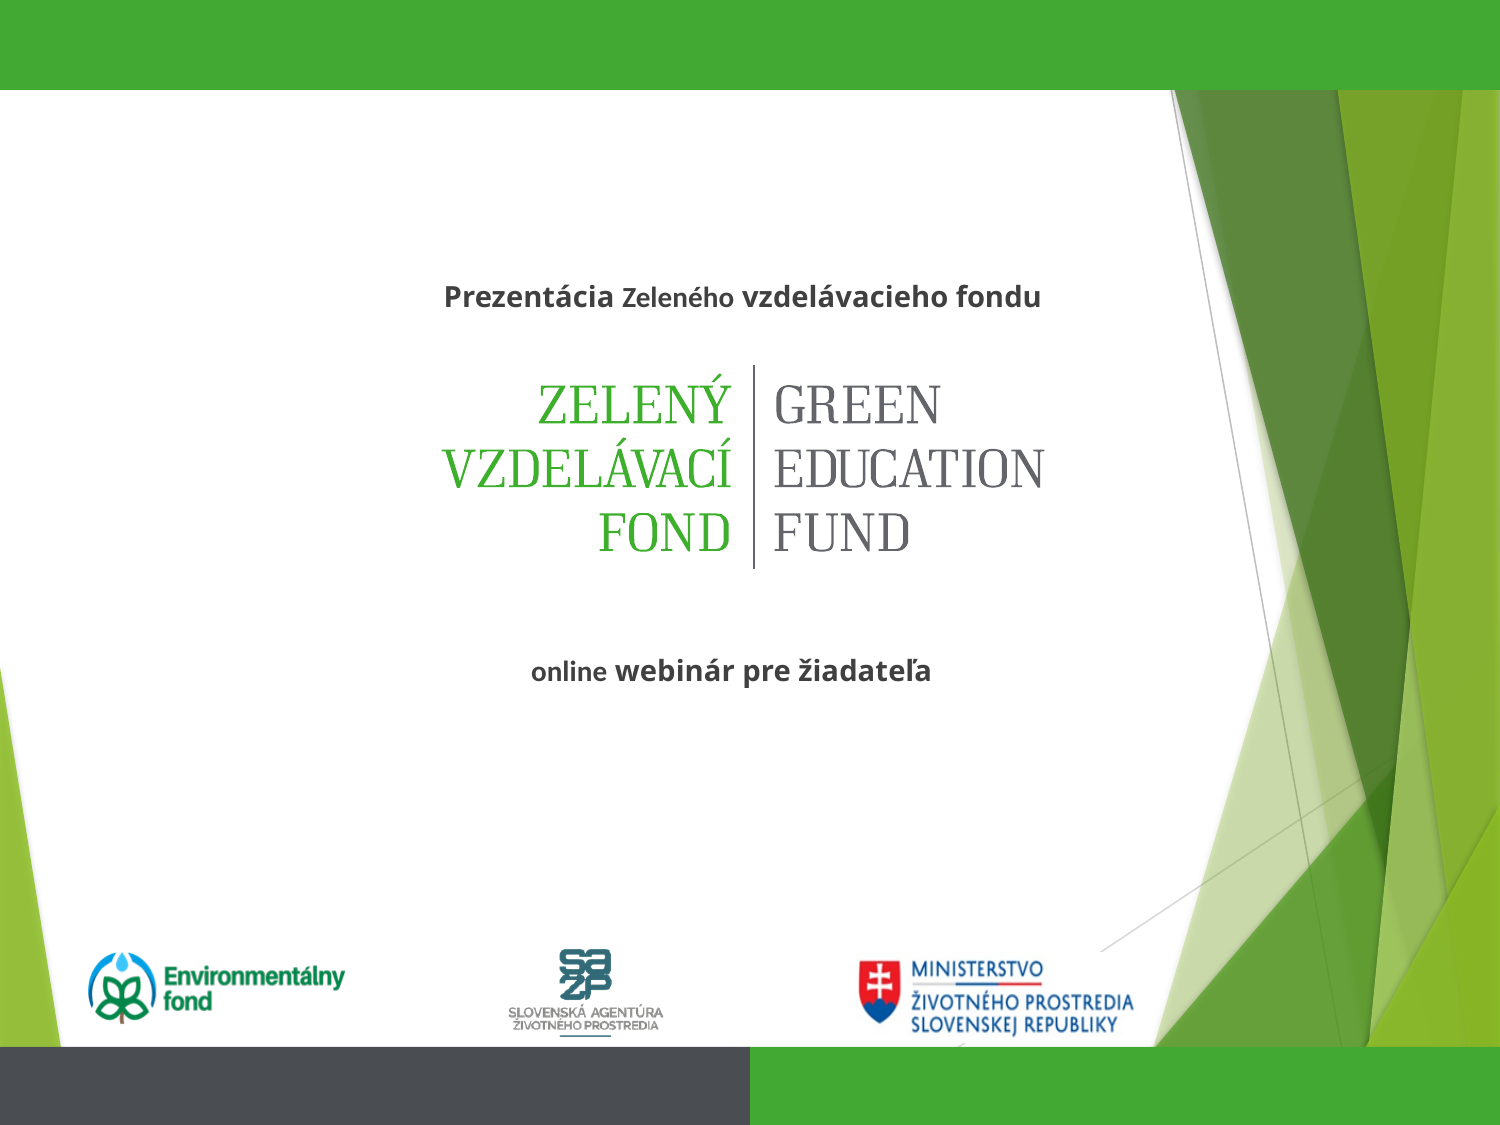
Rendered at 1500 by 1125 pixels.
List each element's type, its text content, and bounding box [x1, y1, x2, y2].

picture [441, 364, 1045, 570]
list online webinár pre žiadateľa [147, 645, 1294, 735]
picture [501, 939, 668, 1043]
text_box Prezentácia Zeleného vzdelávacieho fondu [25, 219, 1461, 352]
picture [87, 951, 346, 1025]
picture [855, 951, 1141, 1043]
